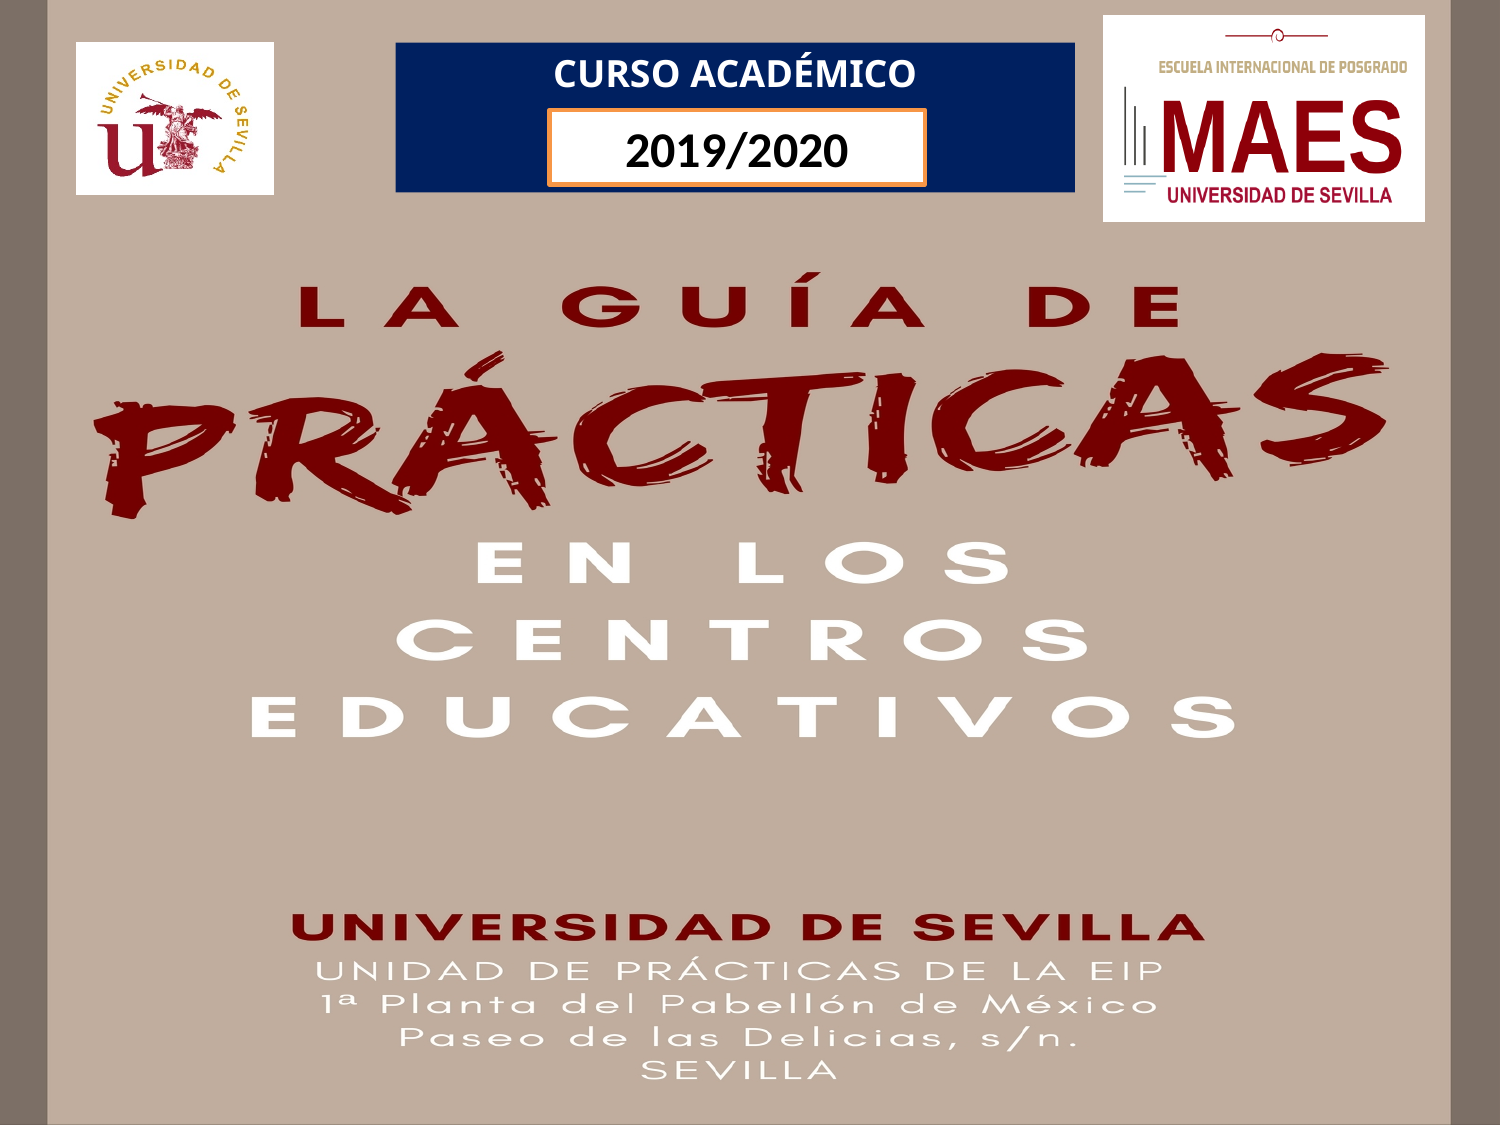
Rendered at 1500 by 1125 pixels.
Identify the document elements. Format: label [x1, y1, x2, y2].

picture [76, 42, 274, 195]
picture [1103, 15, 1426, 222]
list [0, 0, 1500, 1125]
